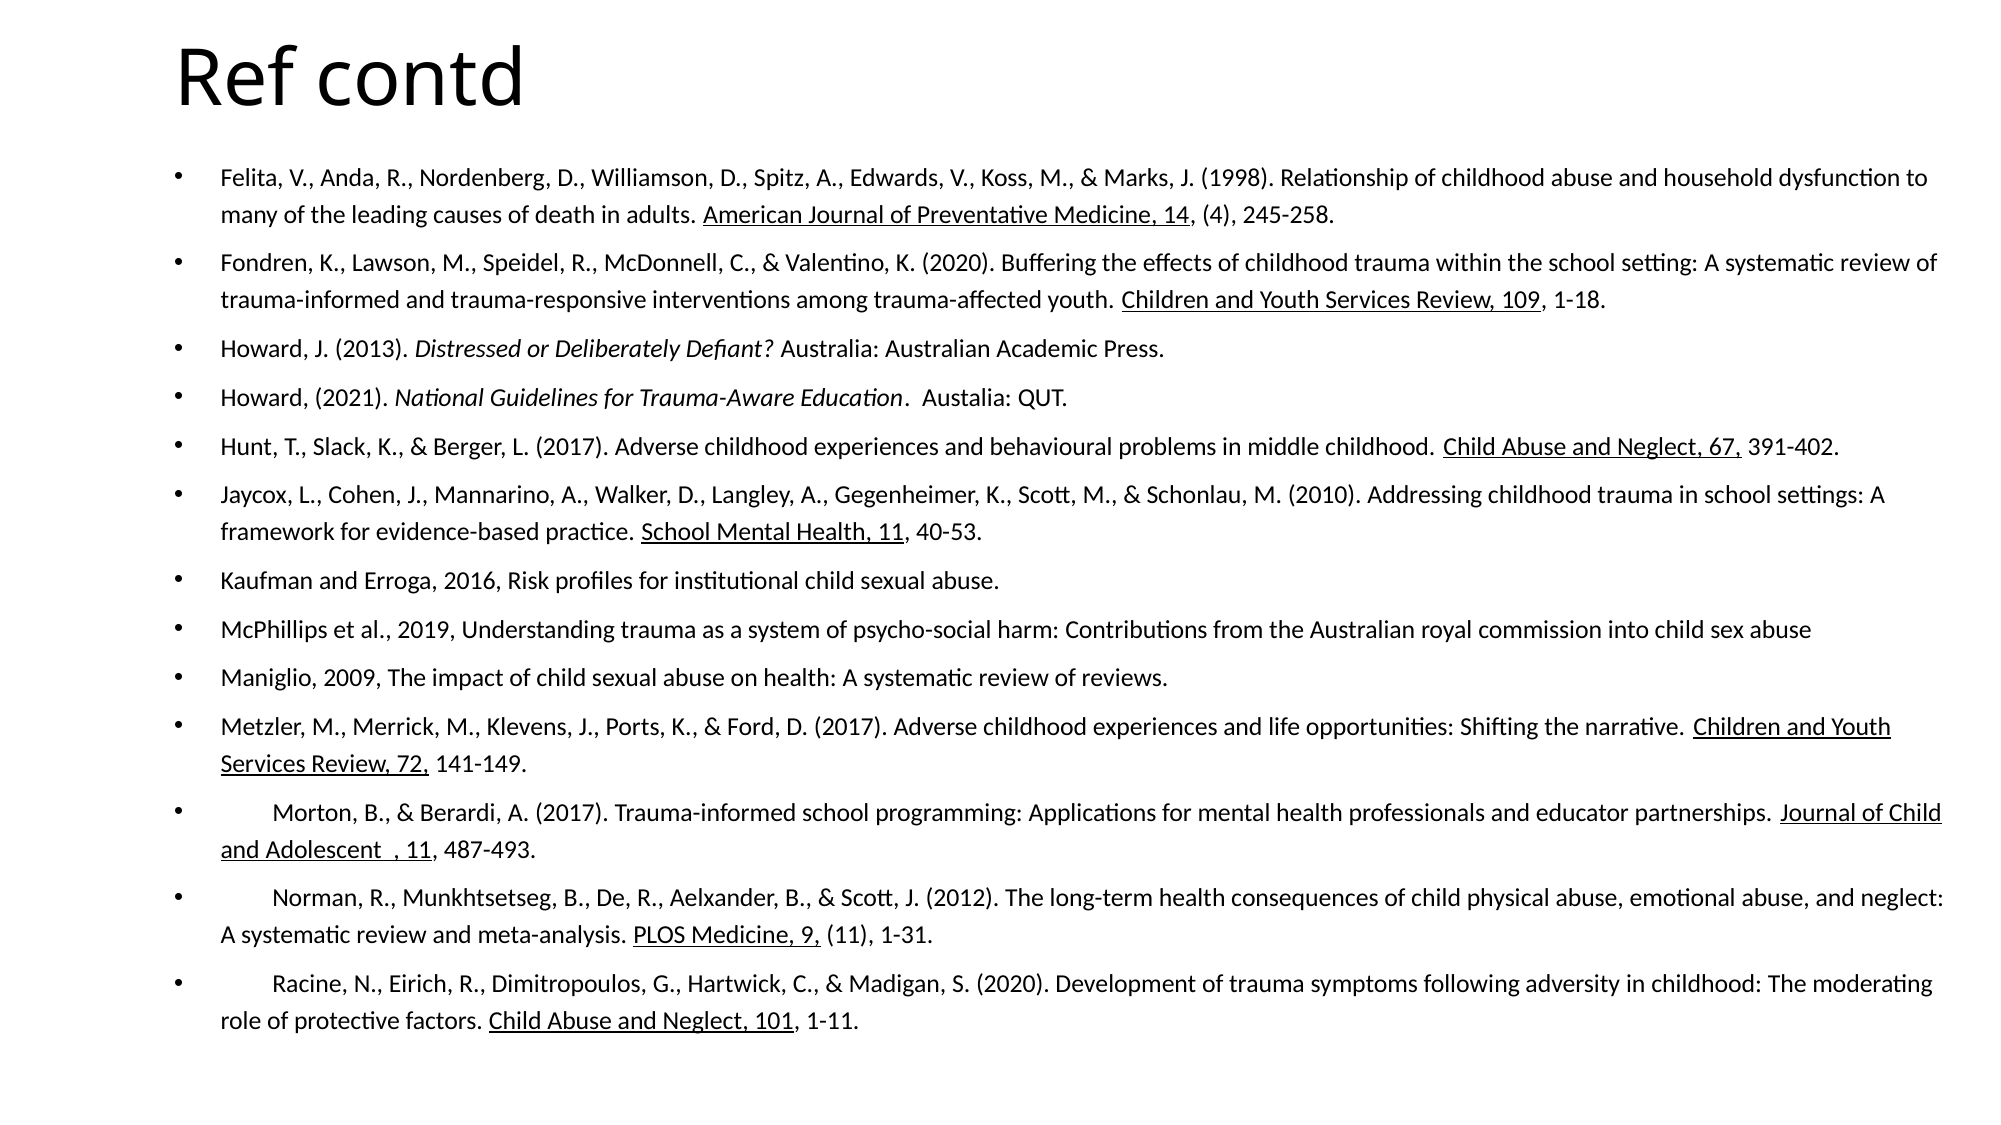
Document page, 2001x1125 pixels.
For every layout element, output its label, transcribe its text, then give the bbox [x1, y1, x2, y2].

list Felita, V., Anda, R., Nordenberg, D., Williamson, D., Spitz, A., Edwards, V., Koss, M., & Marks, J. (1998). Relationship of childhood abuse and household dysfunction to many of the leading causes of death in adults. American Journal of Preventative Medicine, 14, (4), 245-258. Fondren, K., Lawson, M., Speidel, R., McDonnell, C., & Valentino, K. (2020). Buffering the effects of childhood trauma within the school setting: A systematic review of trauma-informed and trauma-responsive interventions among trauma-affected youth. Children and Youth Services Review, 109, 1-18. Howard, J. (2013). Distressed or Deliberately Defiant? Australia: Australian Academic Press. Howard, (2021). National Guidelines for Trauma-Aware Education. Austalia: QUT. Hunt, T., Slack, K., & Berger, L. (2017). Adverse childhood experiences and behavioural problems in middle childhood. Child Abuse and Neglect, 67, 391-402. Jaycox, L., Cohen, J., Mannarino, A., Walker, D., Langley, A., Gegenheimer, K., Scott, M., & Schonlau, M. (2010). Addressing childhood trauma in school settings: A framework for evidence-based practice. School Mental Health, 11, 40-53. Kaufman and Erroga, 2016, Risk profiles for institutional child sexual abuse. McPhillips et al., 2019, Understanding trauma as a system of psycho-social harm: Contributions from the Australian royal commission into child sex abuse Maniglio, 2009, The impact of child sexual abuse on health: A systematic review of reviews. Metzler, M., Merrick, M., Klevens, J., Ports, K., & Ford, D. (2017). Adverse childhood experiences and life opportunities: Shifting the narrative. Children and Youth Services Review, 72, 141-149. Morton, B., & Berardi, A. (2017). Trauma-informed school programming: Applications for mental health professionals and educator partnerships. Journal of Child and Adolescent , 11, 487-493. Norman, R., Munkhtsetseg, B., De, R., Aelxander, B., & Scott, J. (2012). The long-term health consequences of child physical abuse, emotional abuse, and neglect: A systematic review and meta-analysis. PLOS Medicine, 9, (11), 1-31. Racine, N., Eirich, R., Dimitropoulos, G., Hartwick, C., & Madigan, S. (2020). Development of trauma symptoms following adversity in childhood: The moderating role of protective factors. Child Abuse and Neglect, 101, 1-11. [159, 146, 1965, 1074]
title Ref contd [159, 29, 1885, 131]
